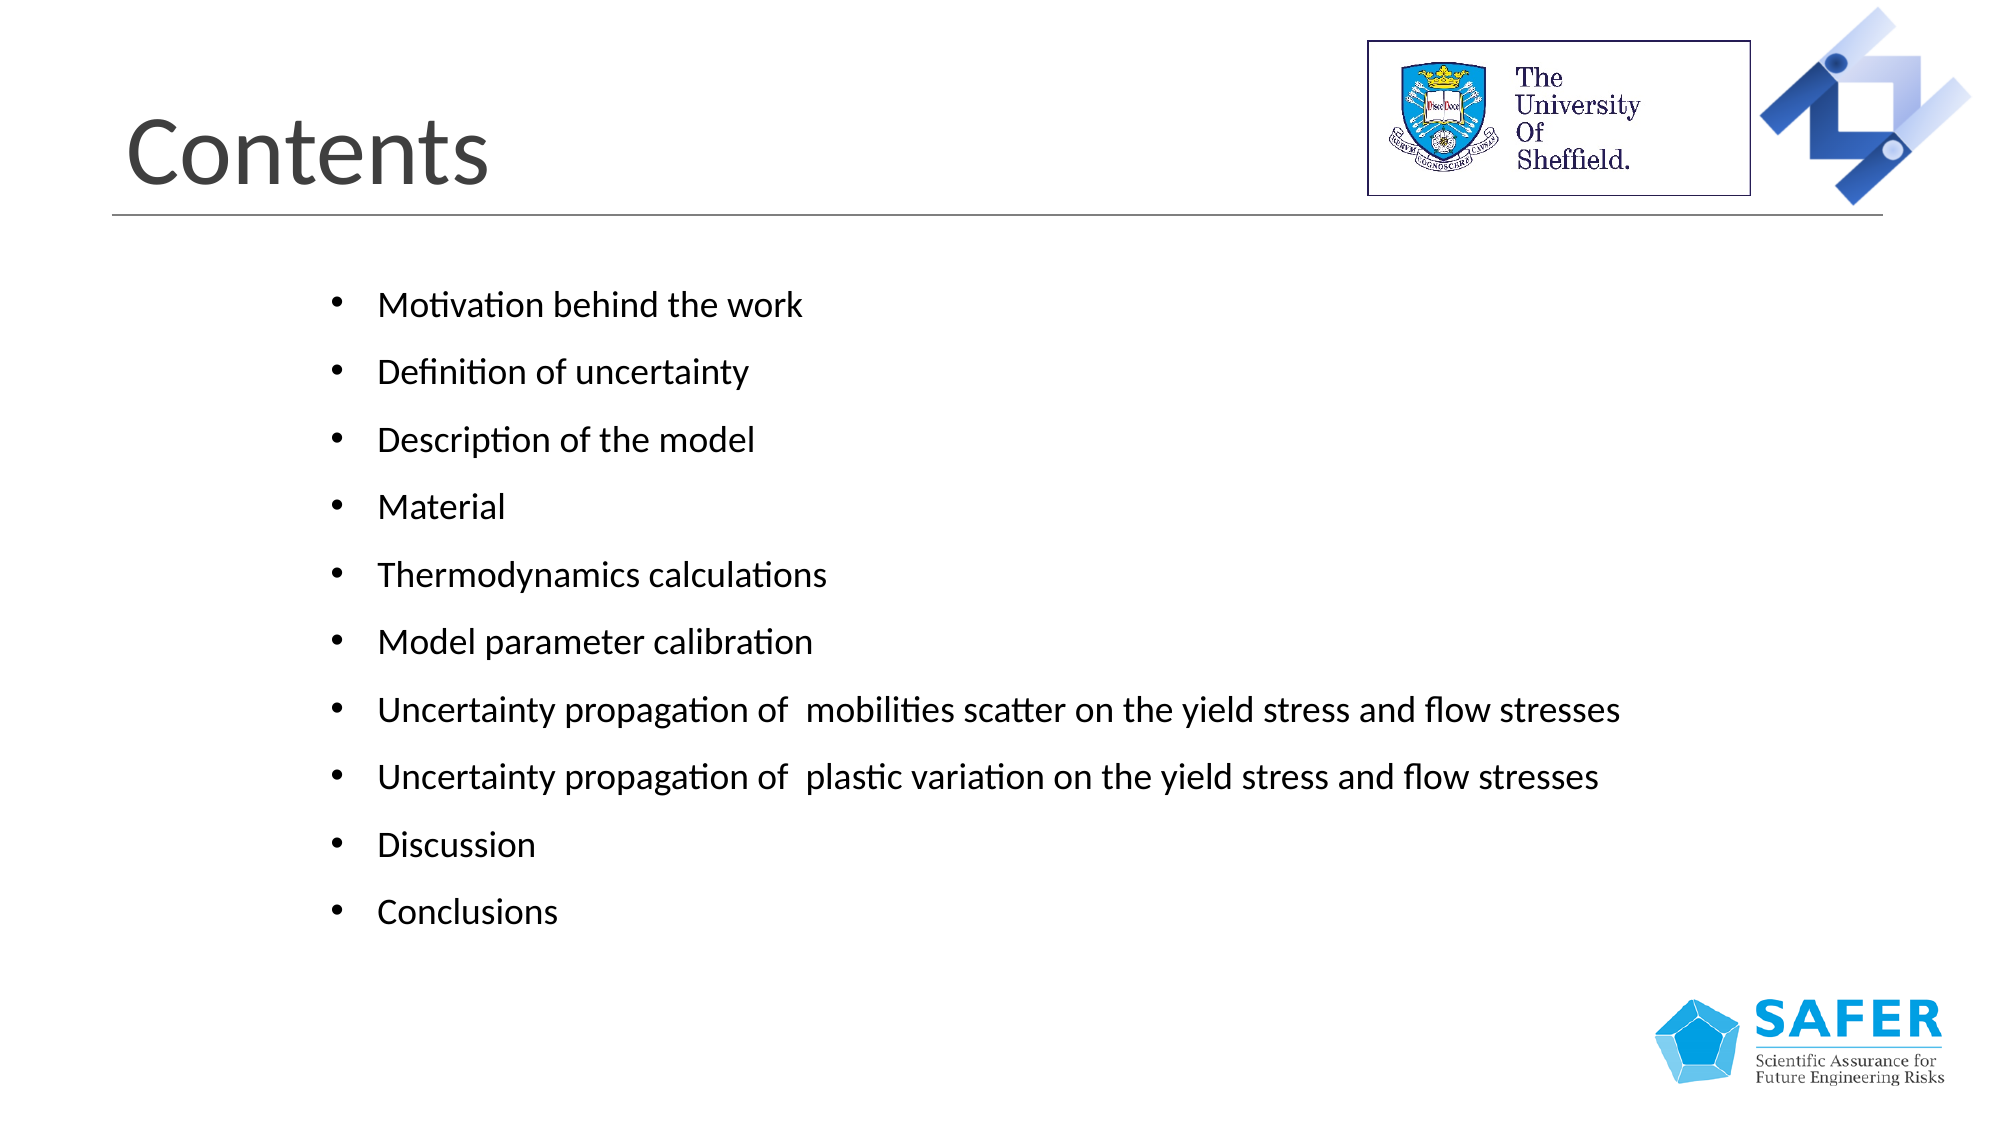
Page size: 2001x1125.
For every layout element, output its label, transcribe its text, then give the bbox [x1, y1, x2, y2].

picture [1757, 4, 1974, 208]
picture [1646, 990, 1963, 1091]
title Contents [111, 47, 1388, 213]
text_box Motivation behind the work Definition of uncertainty Description of the model Material Thermodynamics calculations Model parameter calibration Uncertainty propagation of mobilities scatter on the yield stress and flow stresses Uncertainty propagation of plastic variation on the yield stress and flow stresses Discussion Conclusions [100, 249, 1900, 962]
picture [1367, 40, 1751, 196]
slide_number 2 [1624, 1059, 1966, 1120]
